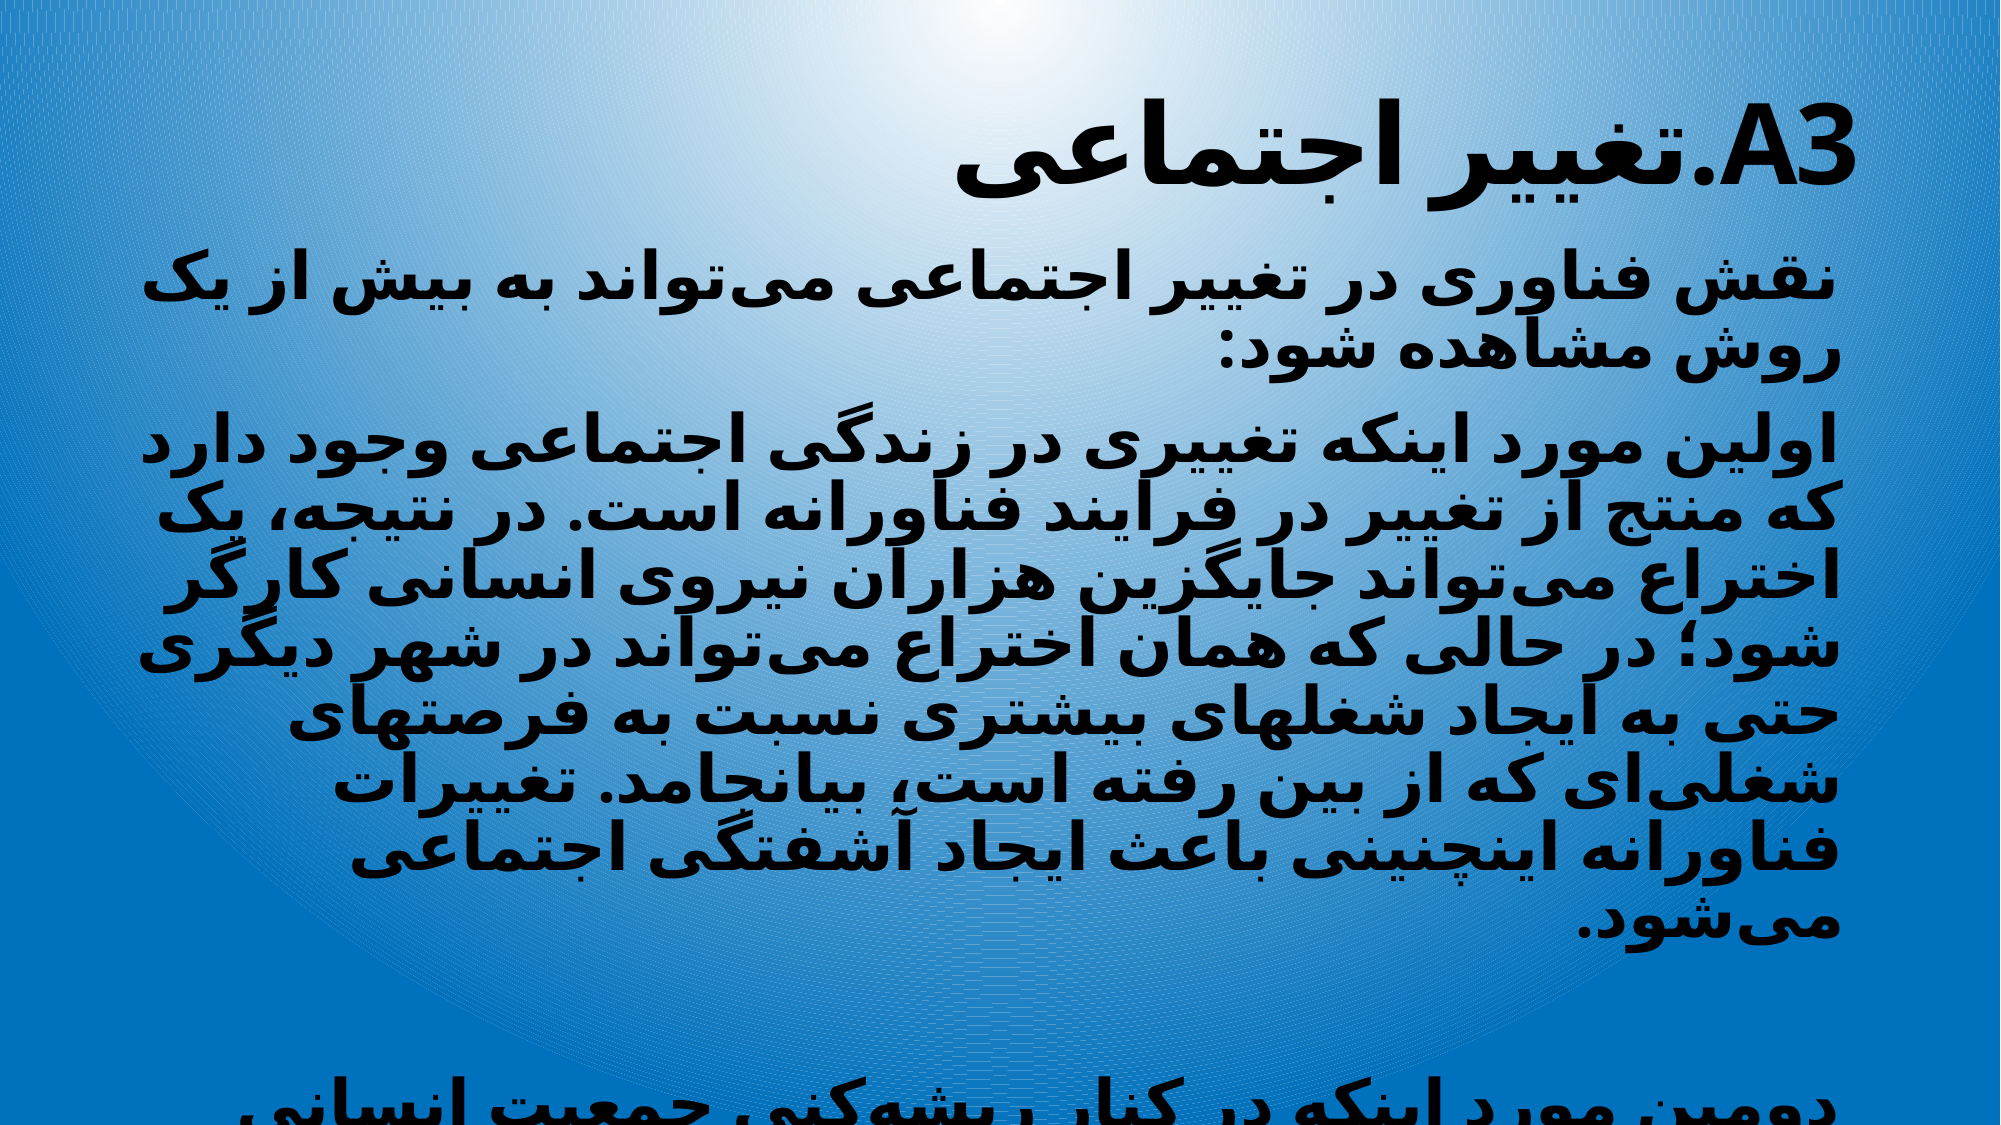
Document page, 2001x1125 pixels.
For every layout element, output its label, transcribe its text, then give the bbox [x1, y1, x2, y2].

list نقش فناوری در تغییر اجتماعی می‌تواند به بیش از یک روش مشاهده شود: اولین مورد اینکه تغییری در زندگی اجتماعی وجود دارد که منتج از تغییر در فرایند فناورانه است. در نتیجه، یک اختراع می‌تواند جایگزین هزاران نیروی انسانی کارگر شود؛ در حالی که همان اختراع می‌تواند در شهر دیگری حتی به ایجاد شغلهای بیشتری نسبت به فرصتهای شغلی‌ای که از بین رفته است، بیانجامد. تغییرات فناورانه اینچنینی باعث ایجاد آشفتگی اجتماعی می‌شود. دومین مورد اینکه در کنار ریشه‌کنی جمعیت انسانی (مترجم: احتمالاً منظور نویسنده، ریشه‌کنی جمعیت از طریق از بین رفتن مشاغل و فقیر شدن بخشی از اقشار جامعه است) ، فناوری مستقیماً الگوهای زندگی اجتماعی انسانها را تغییر می‌دهد. [110, 237, 1875, 1125]
title A3.تغییر اجتماعی [107, 81, 1875, 354]
